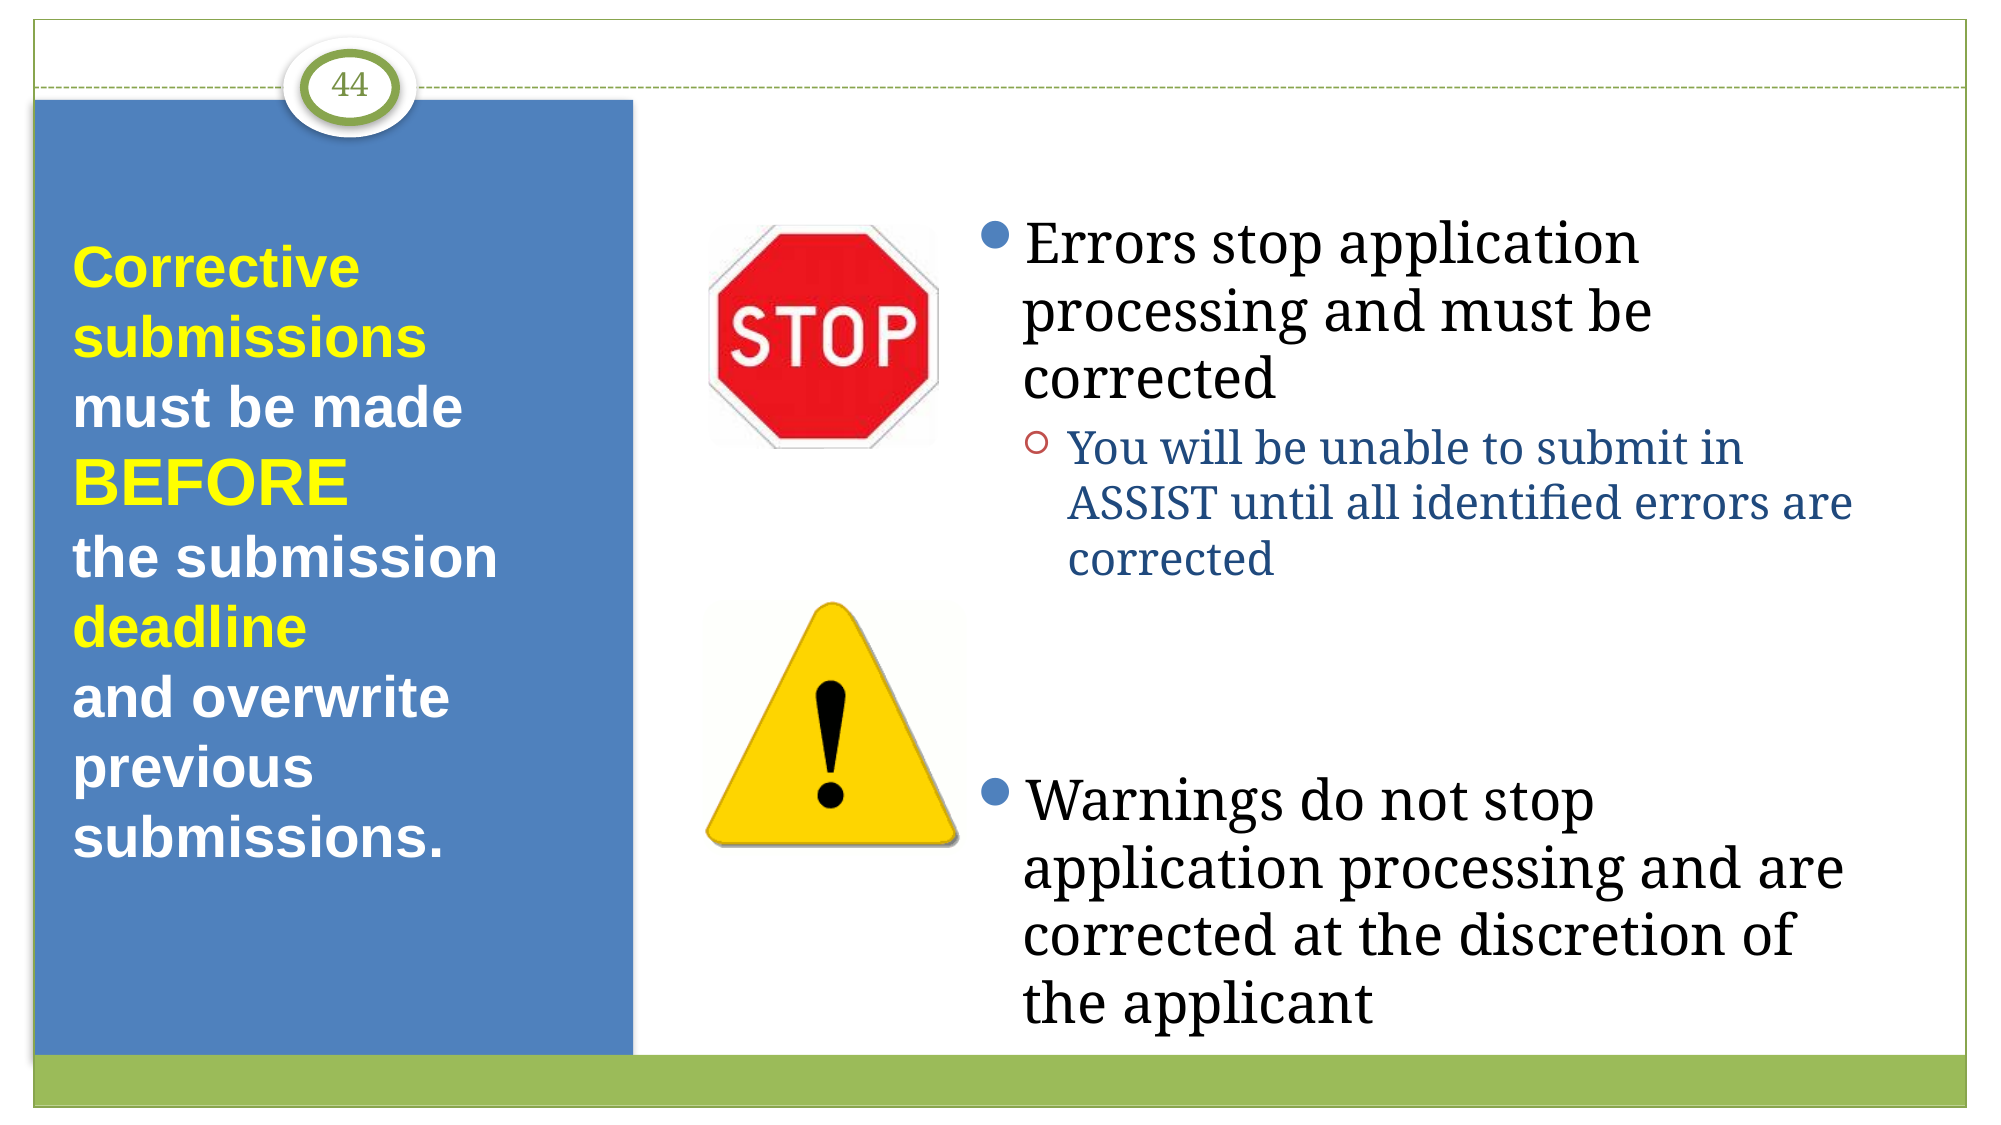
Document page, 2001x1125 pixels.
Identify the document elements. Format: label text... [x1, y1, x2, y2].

picture [708, 224, 939, 449]
list Errors stop application processing and must be corrected You will be unable to submit in ASSIST until all identified errors are corrected Warnings do not stop application processing and are corrected at the discretion of the applicant [962, 199, 1888, 1071]
title Corrective submissions must be made BEFORE the submission deadline and overwrite previous submissions. [57, 153, 613, 957]
slide_number 44 [300, 50, 400, 123]
picture [702, 599, 967, 856]
